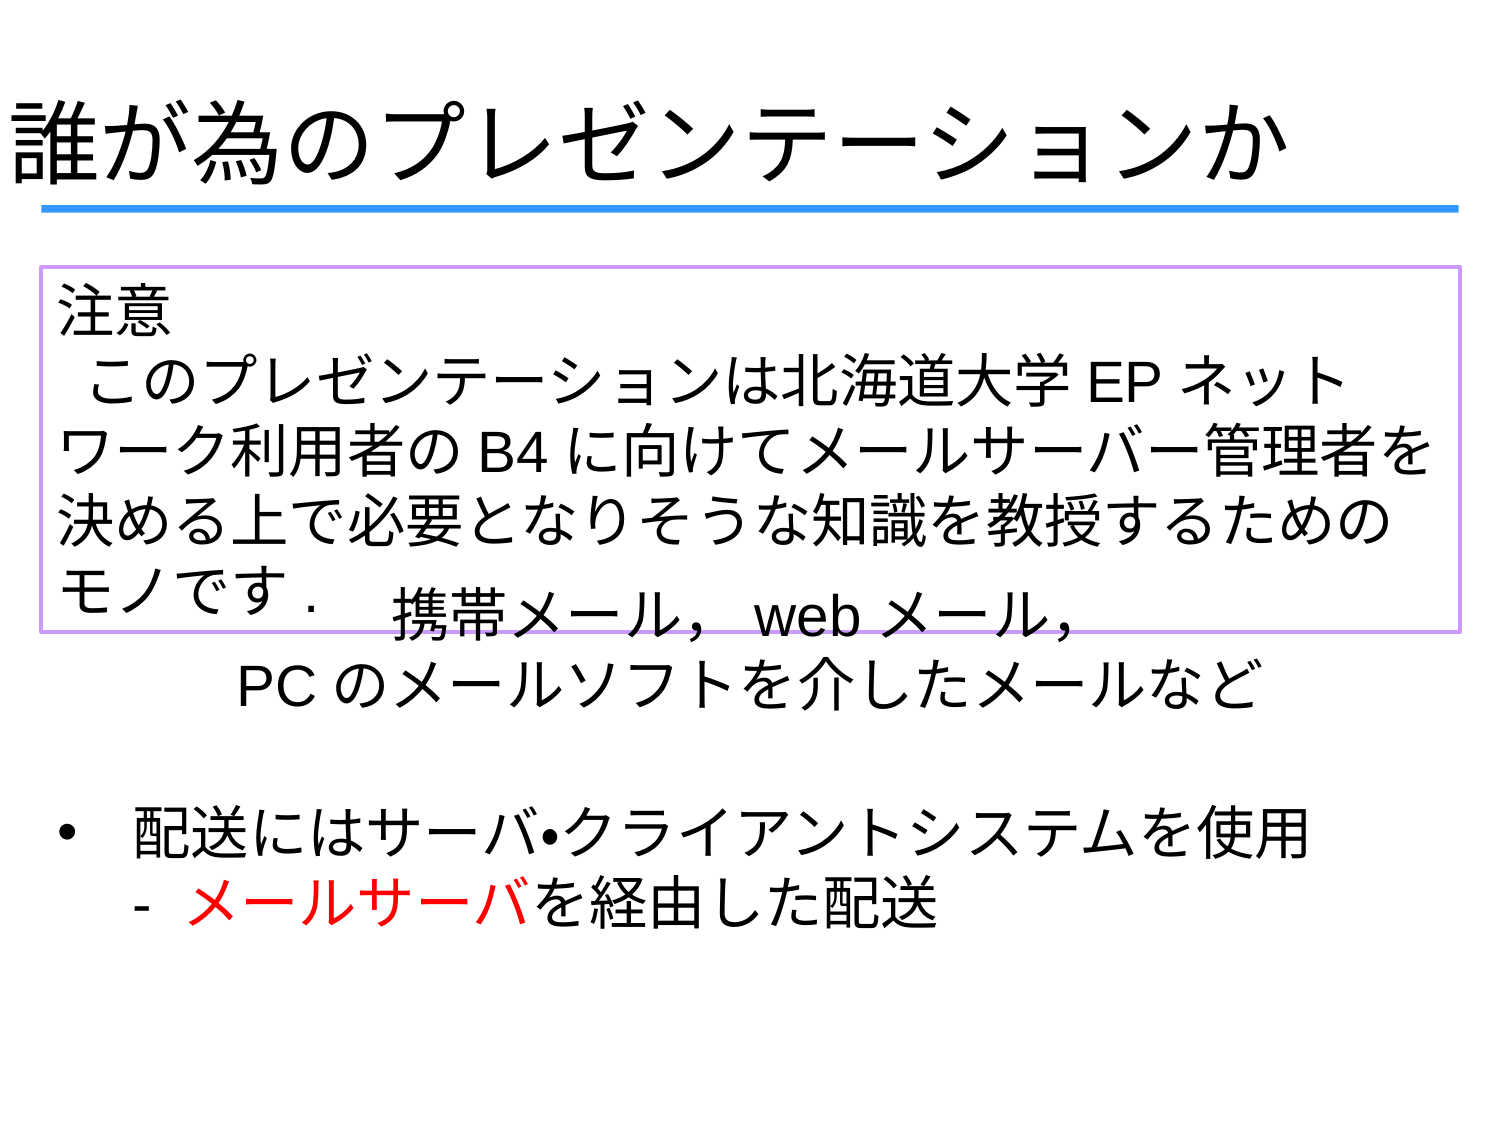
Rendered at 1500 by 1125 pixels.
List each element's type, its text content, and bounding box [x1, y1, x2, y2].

text_box 配送にはサーバ・クライアントシステムを使用 - メールサーバを経由した配送 [42, 788, 1461, 944]
text_box 携帯メール，webメール， PCのメールソフトを介したメールなど [221, 570, 1279, 726]
text_box 注意 このプレゼンテーションは北海道大学EPネットワーク利用者のB4に向けてメールサーバー管理者を決める上で必要となりそうな知識を教授するためのモノです. [41, 267, 1461, 632]
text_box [41, 78, 1459, 213]
